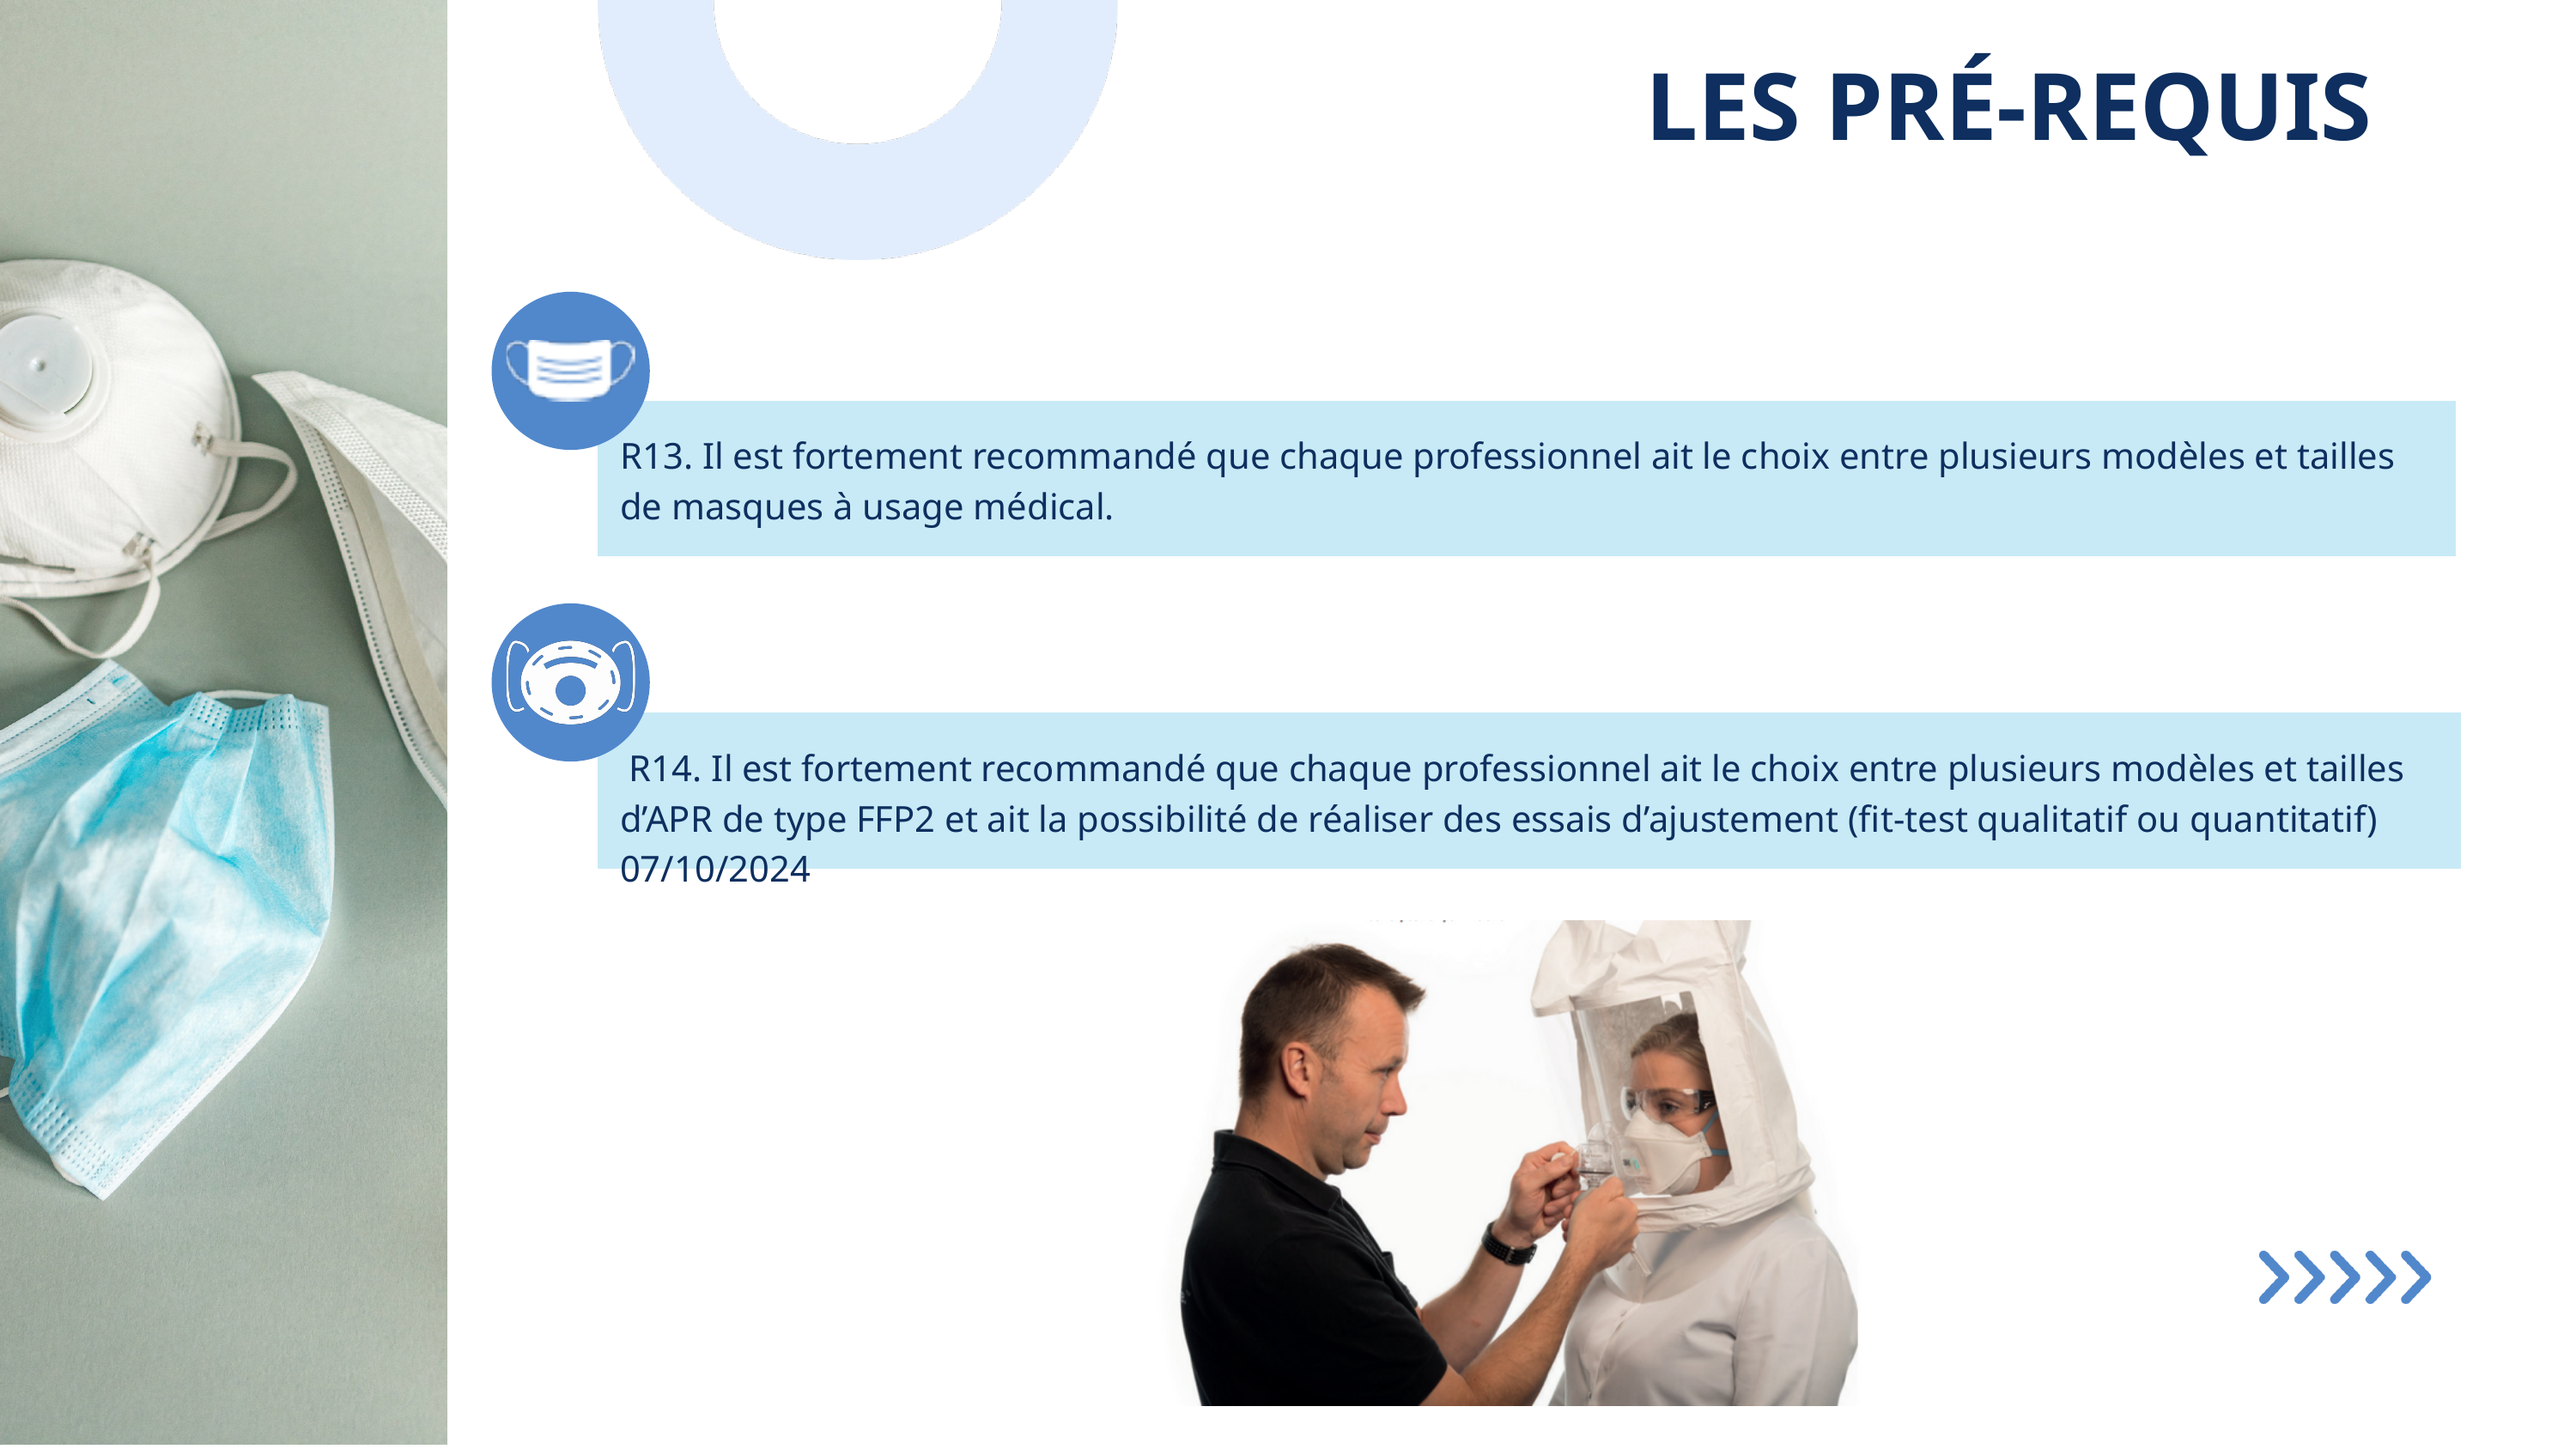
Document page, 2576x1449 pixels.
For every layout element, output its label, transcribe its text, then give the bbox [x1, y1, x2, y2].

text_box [597, 712, 2461, 869]
text_box [1149, 920, 1890, 1407]
text_box LES PRÉ-REQUIS [1267, 40, 2372, 159]
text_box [0, 0, 448, 1446]
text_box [491, 603, 650, 762]
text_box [597, 400, 2457, 557]
text_box R14. Il est fortement recommandé que chaque professionnel ait le choix entre plusieurs modèles et tailles d’APR de type FFP2 et ait la possibilité de réaliser des essais d’ajustement (fit-test qualitatif ou quantitatif) 07/10/2024 [620, 878, 2415, 889]
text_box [491, 291, 650, 451]
text_box [598, 0, 1118, 260]
text_box [2258, 1250, 2432, 1304]
